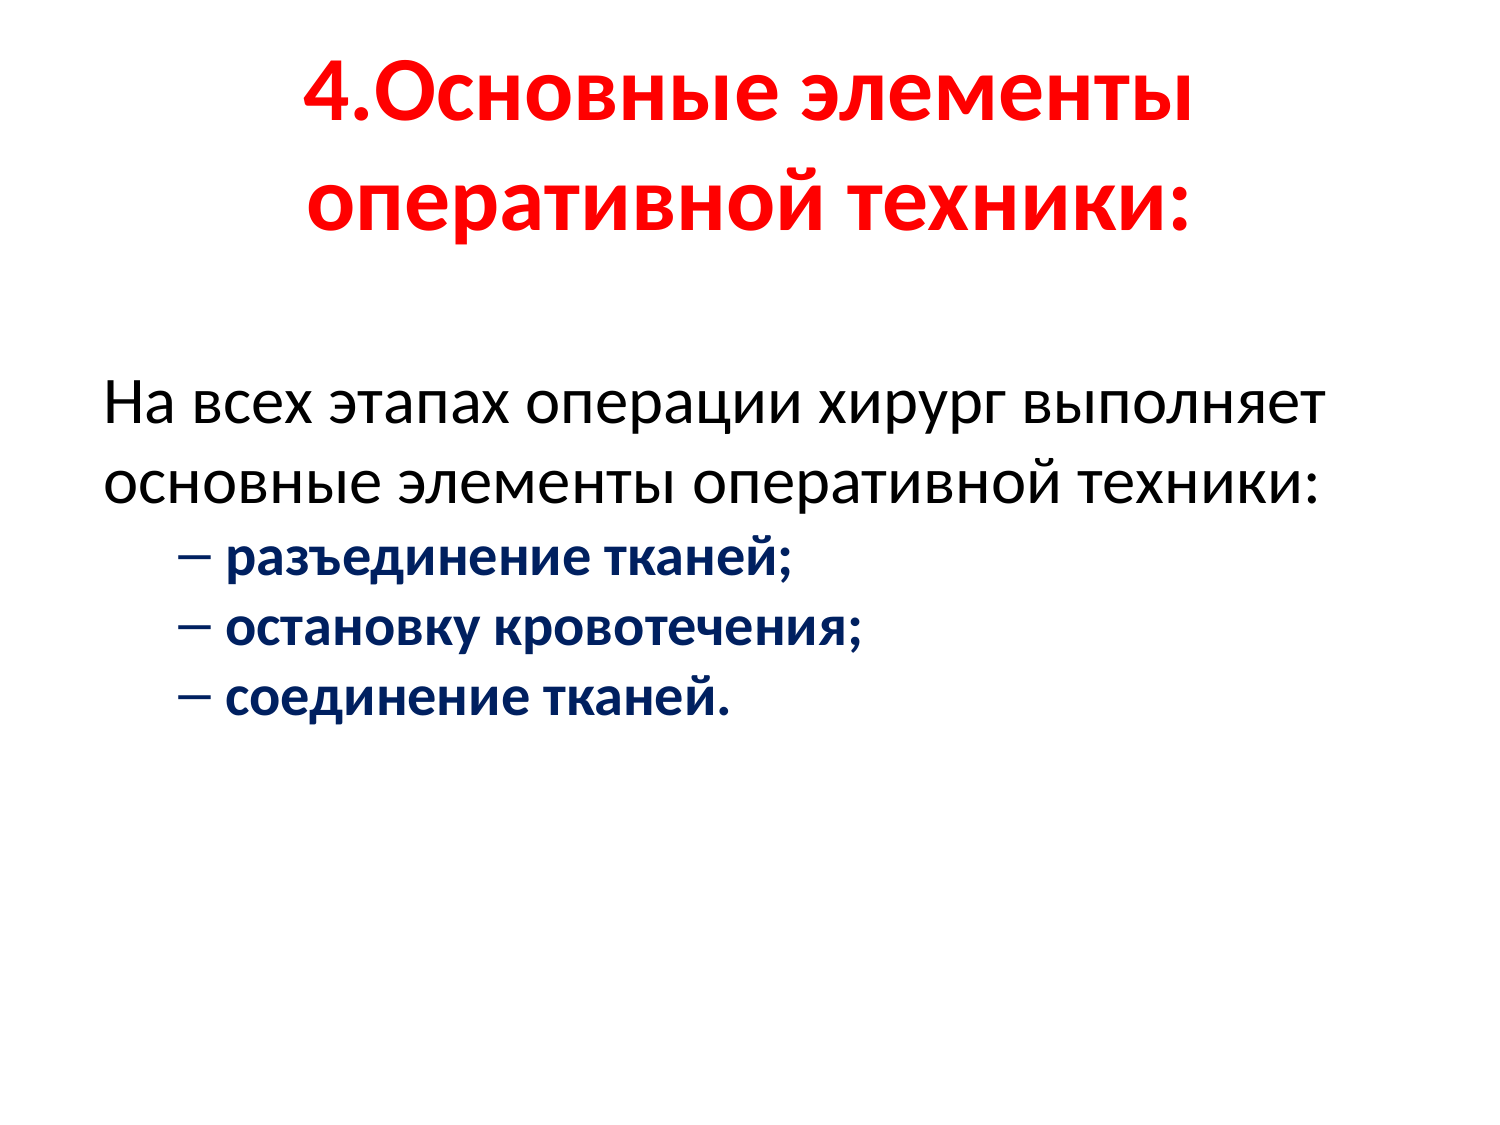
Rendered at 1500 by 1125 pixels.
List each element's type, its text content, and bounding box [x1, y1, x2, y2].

text_box На всех этапах операции хирург выполняет основные элементы оперативной техники: разъединение тканей; остановку кровотечения; соединение тканей. [88, 349, 1402, 827]
text_box 4.Основные элементы оперативной техники: [75, 45, 1425, 233]
